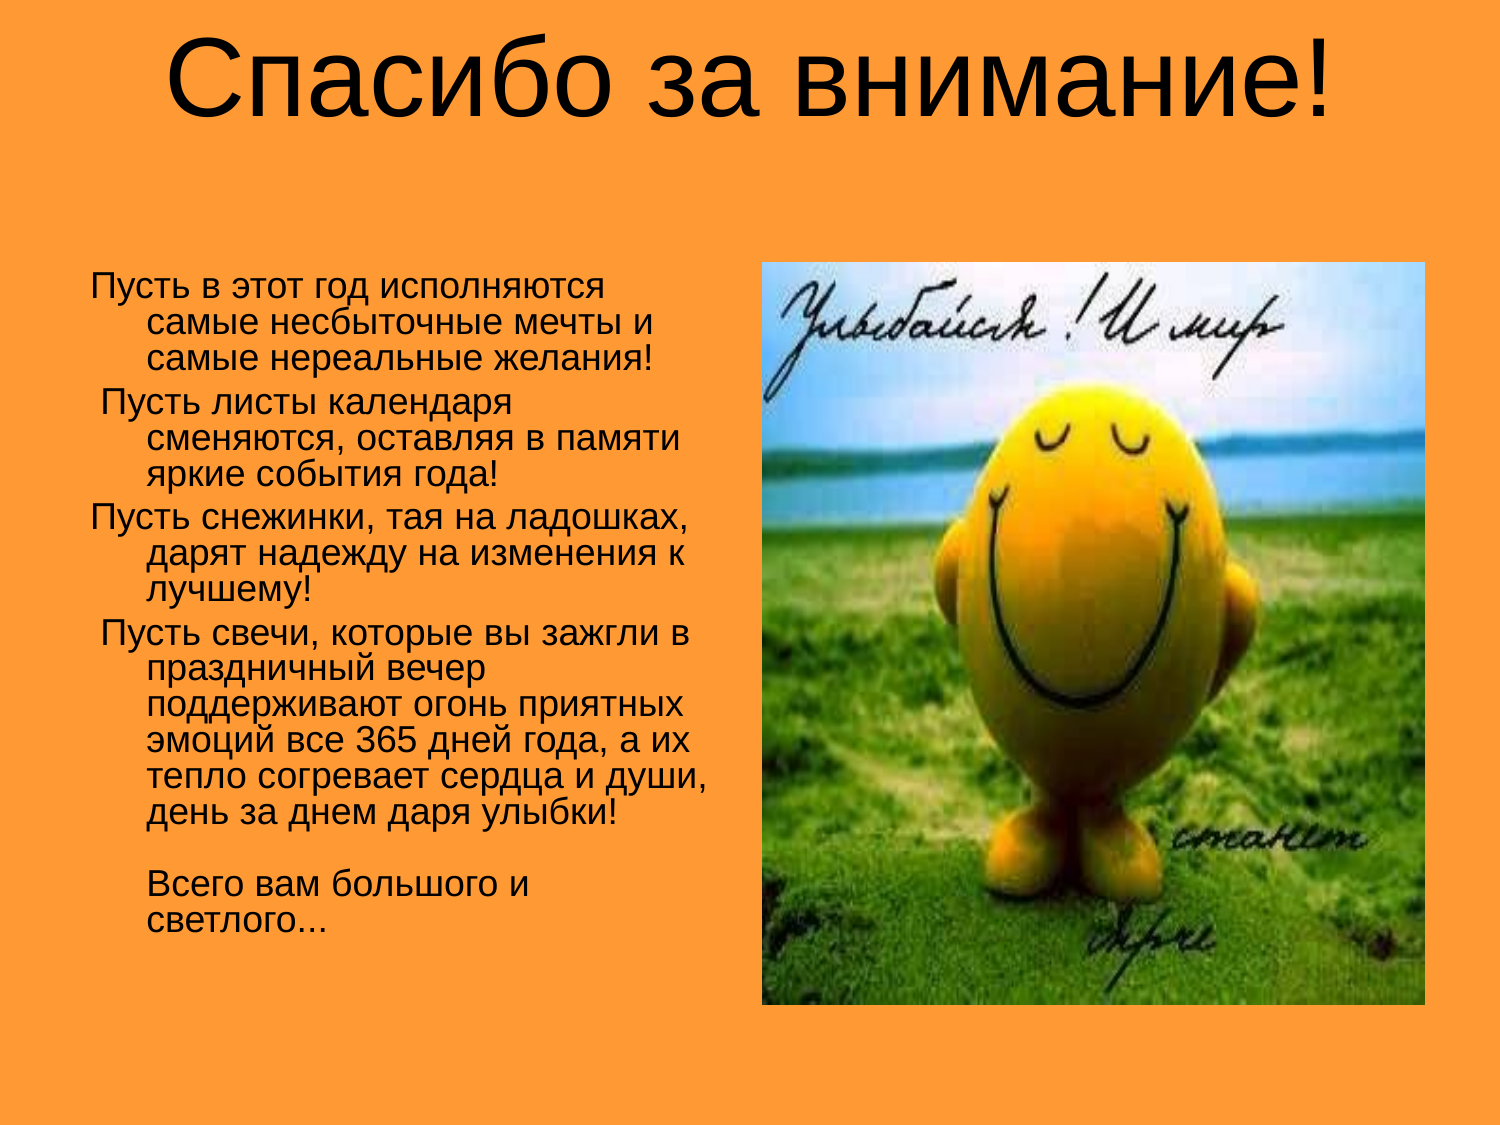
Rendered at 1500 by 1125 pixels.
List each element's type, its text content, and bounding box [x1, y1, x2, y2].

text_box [762, 262, 1426, 1006]
title Спасибо за внимание! [74, 44, 1426, 233]
list Пусть в этот год исполняются самые несбыточные мечты и самые нереальные желания! Пусть листы календаря сменяются, оставляя в памяти яркие события года! Пусть снежинки, тая на ладошках, дарят надежду на изменения к лучшему! Пусть свечи, которые вы зажгли в праздничный вечер поддерживают огонь приятных эмоций все 365 дней года, а их тепло согревает сердца и души, день за днем даря улыбки! Всего вам большого и светлого... [74, 262, 738, 1006]
